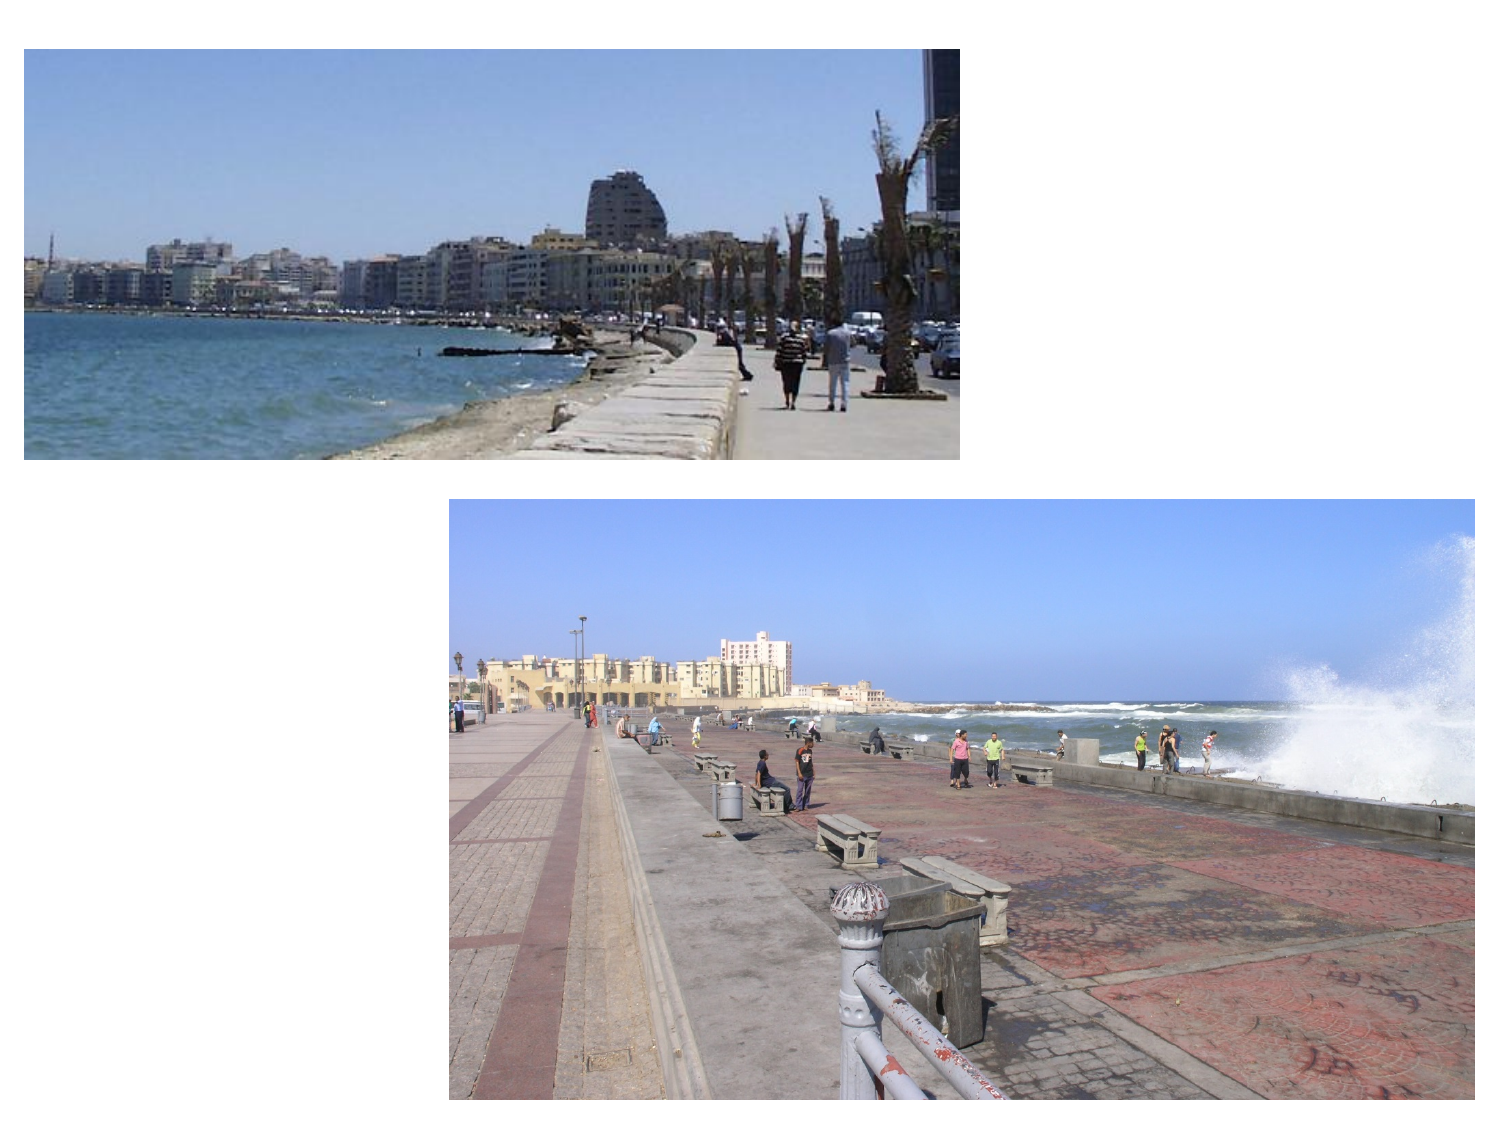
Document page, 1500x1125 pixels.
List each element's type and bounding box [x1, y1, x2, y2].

picture [24, 49, 960, 460]
picture [449, 499, 1476, 1101]
